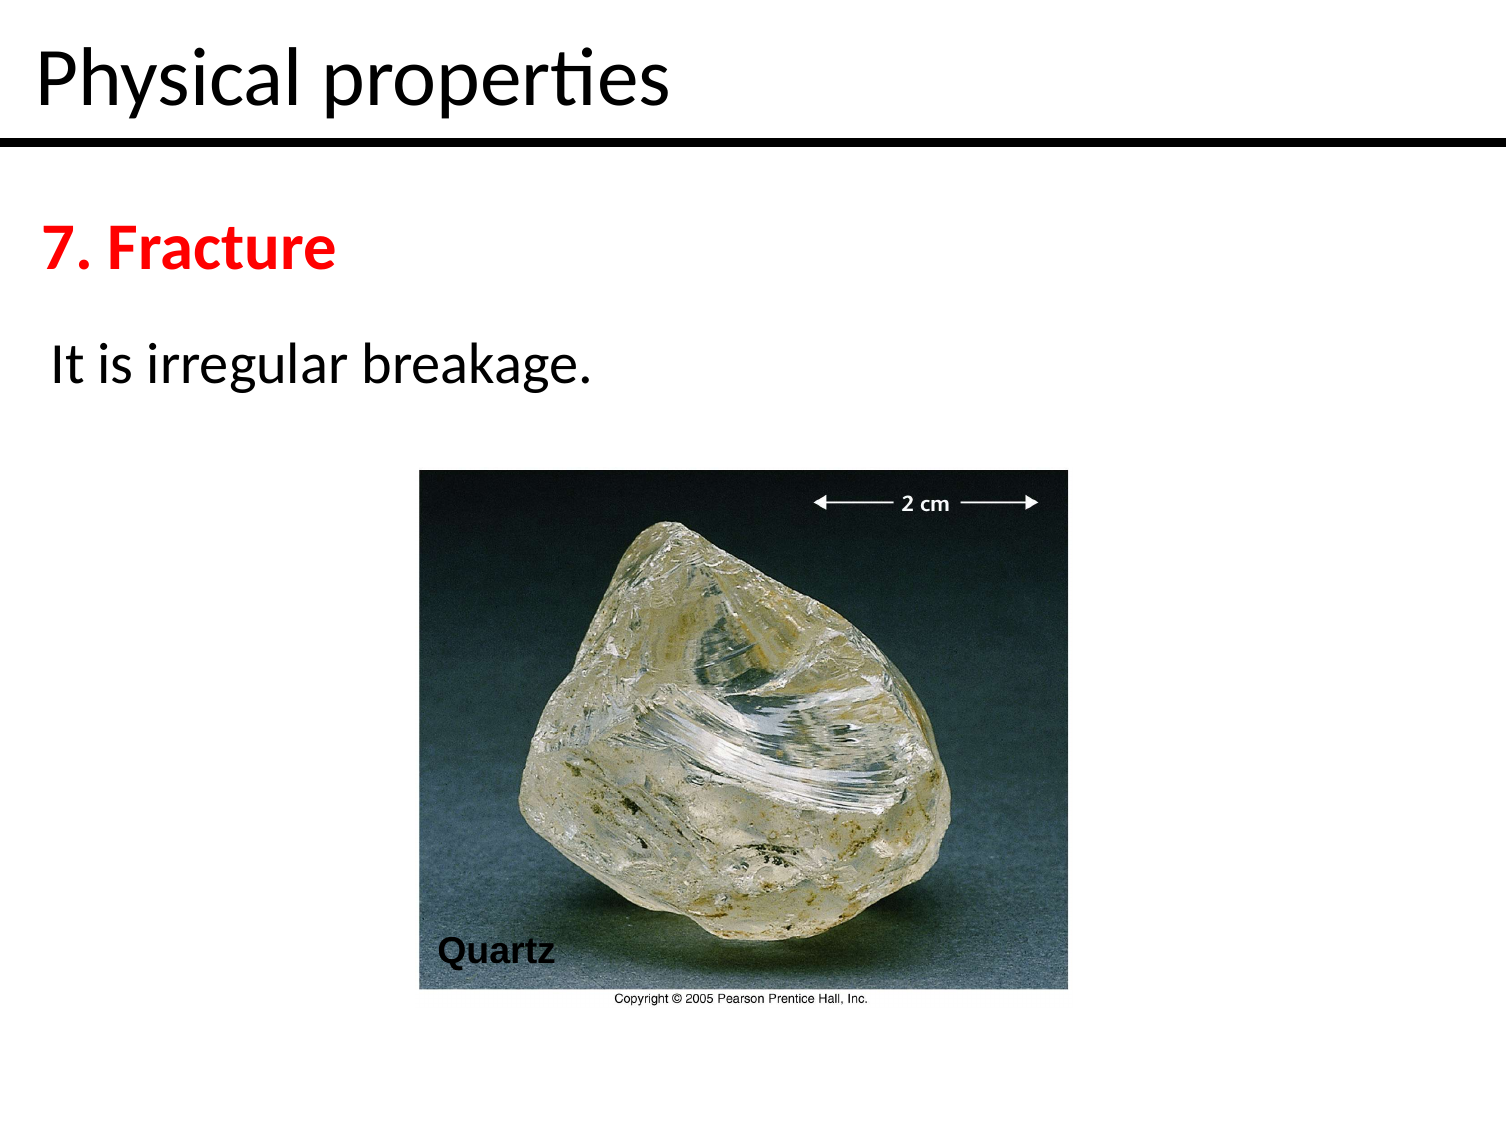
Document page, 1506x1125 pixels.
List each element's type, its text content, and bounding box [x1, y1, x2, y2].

picture [415, 467, 1073, 1008]
text_box Physical properties [20, 14, 1443, 130]
text_box It is irregular breakage. [35, 318, 1471, 403]
text_box 7. Fracture [26, 195, 1461, 291]
